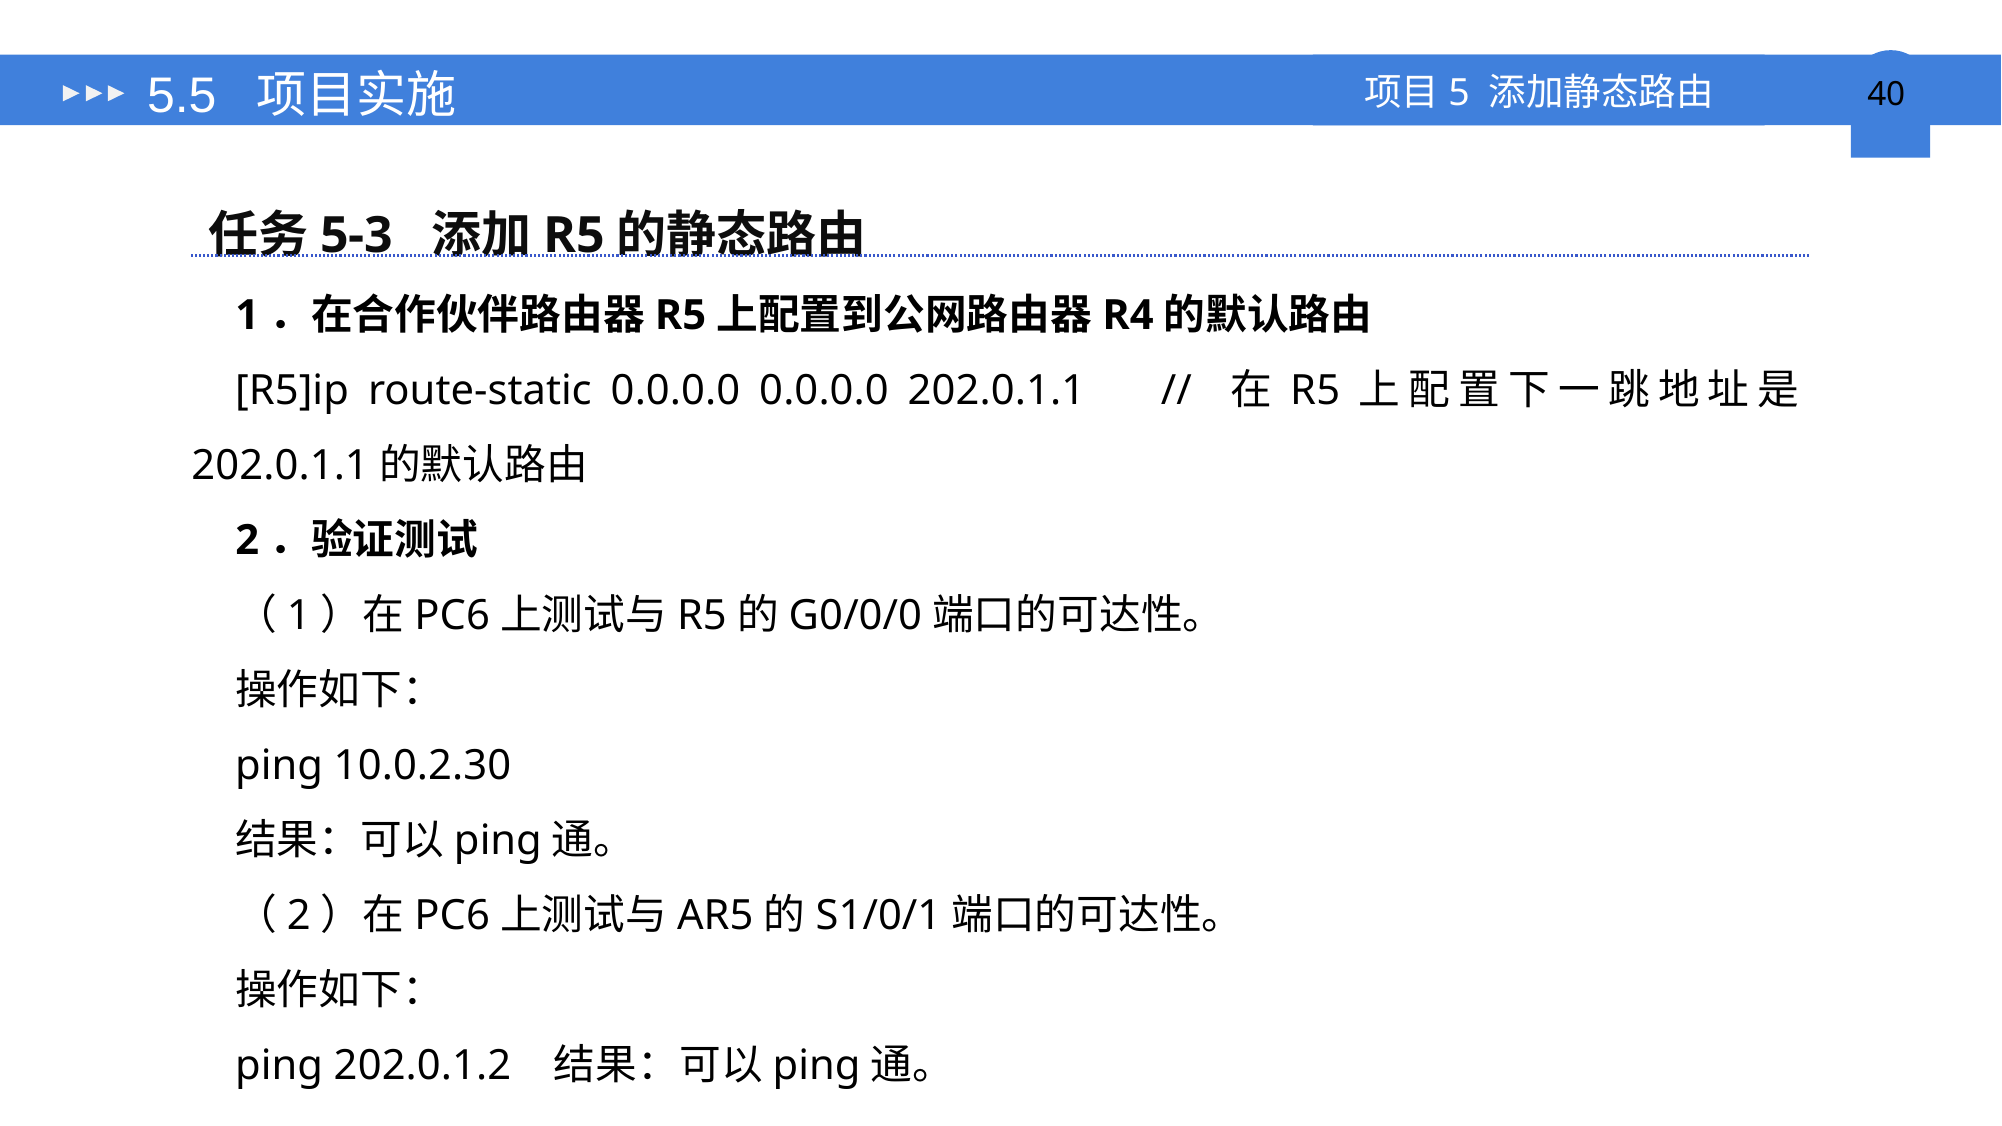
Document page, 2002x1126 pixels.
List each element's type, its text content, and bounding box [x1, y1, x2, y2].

title 5.5 项目实施 [127, 59, 1207, 126]
text_box 1．在合作伙伴路由器R5上配置到公网路由器R4的默认路由 [R5]ip route-static 0.0.0.0 0.0.0.0 202.0.1.1 // 在R5上配置下一跳地址是202.0.1.1的默认路由 2．验证测试 （1）在PC6上测试与R5的G0/0/0端口的可达性。 操作如下： ping 10.0.2.30 结果：可以ping通。 （2）在PC6上测试与AR5的S1/0/1端口的可达性。 操作如下： ping 202.0.1.2 结果：可以ping通。 [176, 255, 1825, 1006]
list 任务5-3 添加R5的静态路由 [138, 149, 1901, 226]
